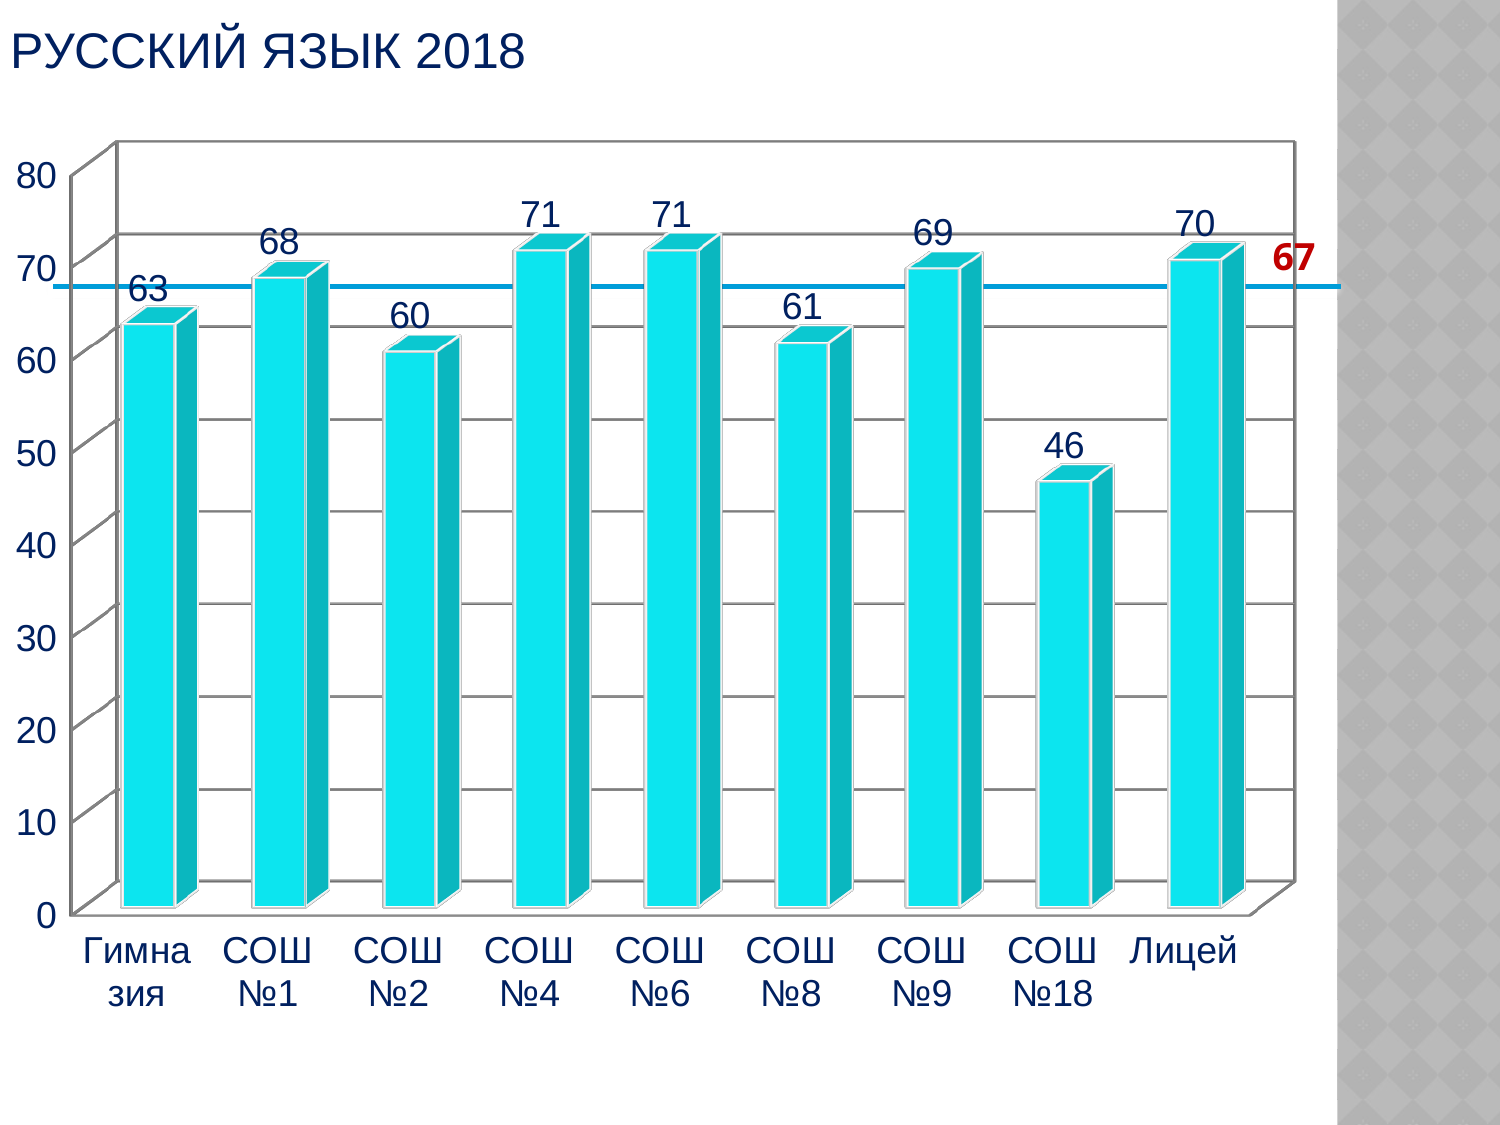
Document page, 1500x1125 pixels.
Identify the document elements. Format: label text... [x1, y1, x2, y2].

chart [0, 101, 1331, 1125]
text_box 67 [1335, 226, 1341, 286]
title Русский язык 2018 [3, 10, 1500, 79]
